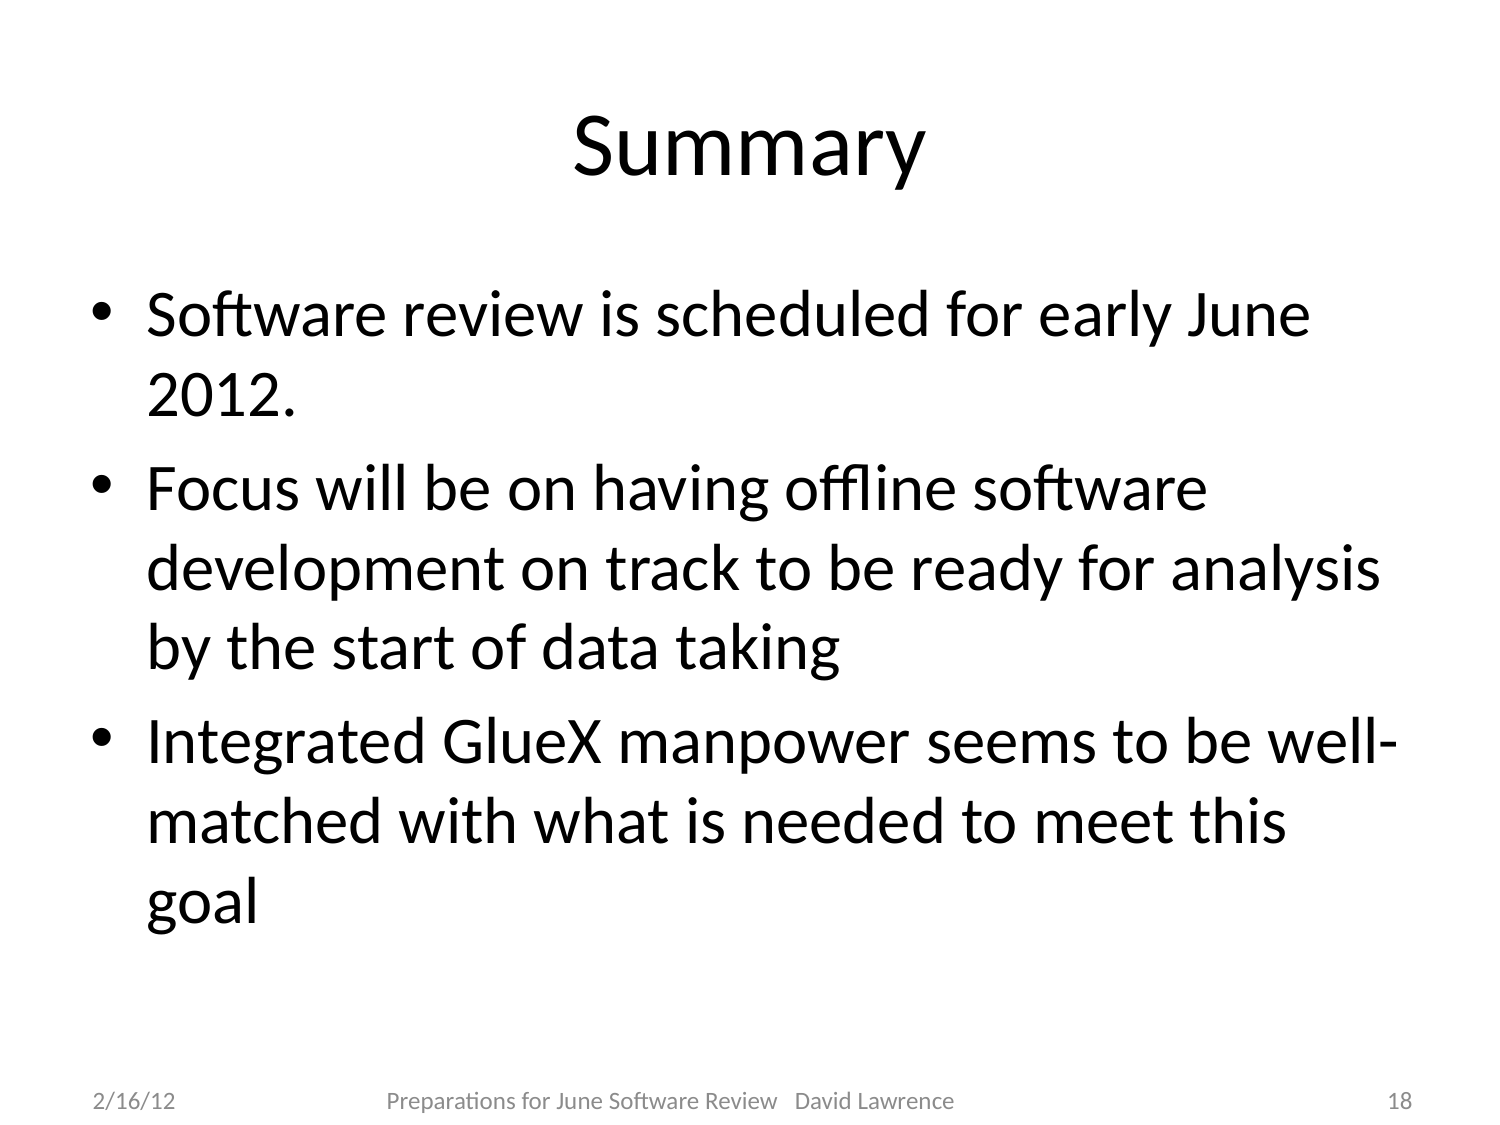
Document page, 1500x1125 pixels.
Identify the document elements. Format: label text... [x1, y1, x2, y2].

title Summary [75, 45, 1425, 233]
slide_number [77, 1069, 228, 1125]
footer Preparations for June Software Review David Lawrence [265, 1069, 1078, 1125]
list Software review is scheduled for early June 2012. Focus will be on having offline software development on track to be ready for analysis by the start of data taking Integrated GlueX manpower seems to be well-matched with what is needed to meet this goal [75, 262, 1425, 1005]
slide_number 18 [1078, 1069, 1428, 1125]
